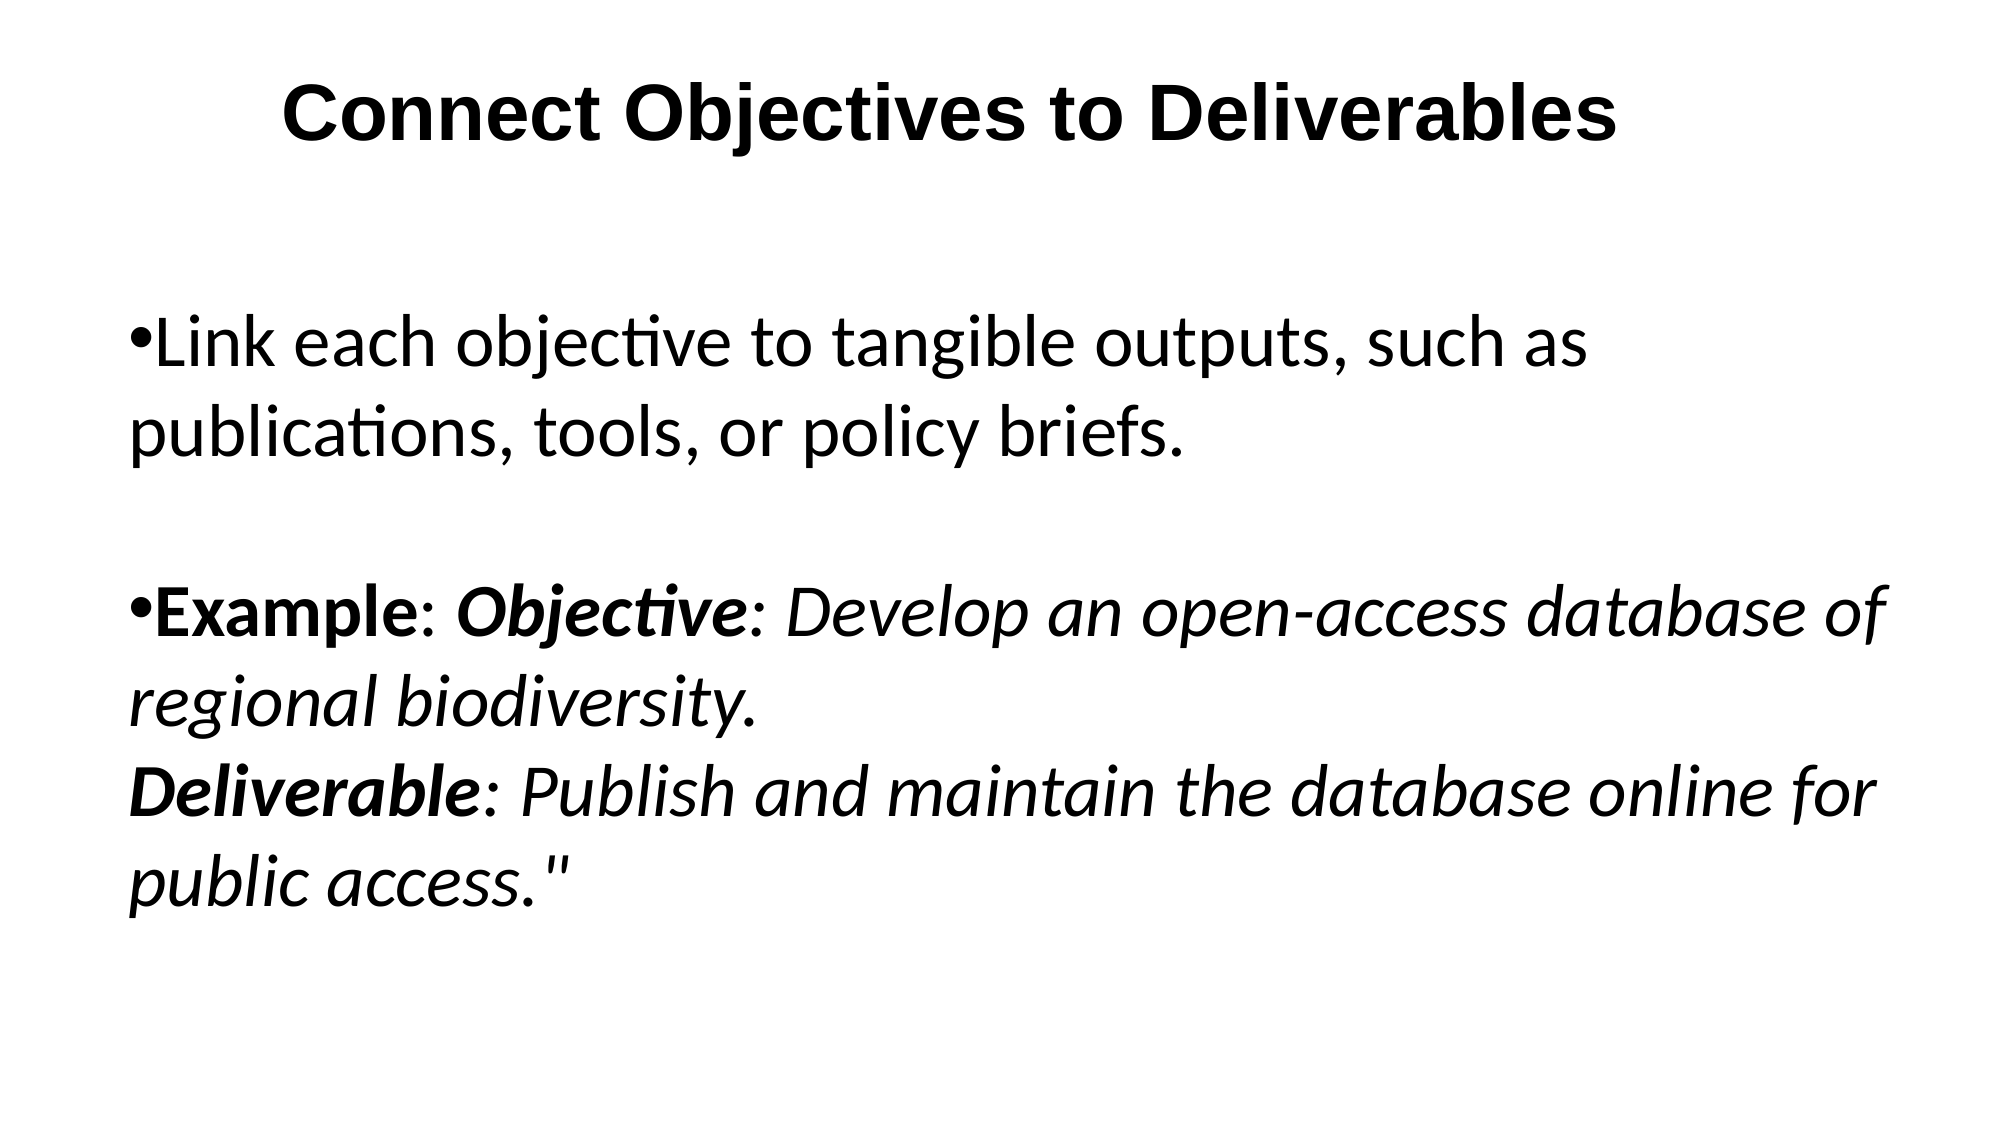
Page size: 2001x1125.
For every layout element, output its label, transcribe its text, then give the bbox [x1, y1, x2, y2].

text_box Link each objective to tangible outputs, such as publications, tools, or policy briefs. Example: Objective: Develop an open-access database of regional biodiversity. Deliverable: Publish and maintain the database online for public access." [113, 283, 1935, 1019]
title Connect Objectives to Deliverables [266, 64, 2000, 262]
